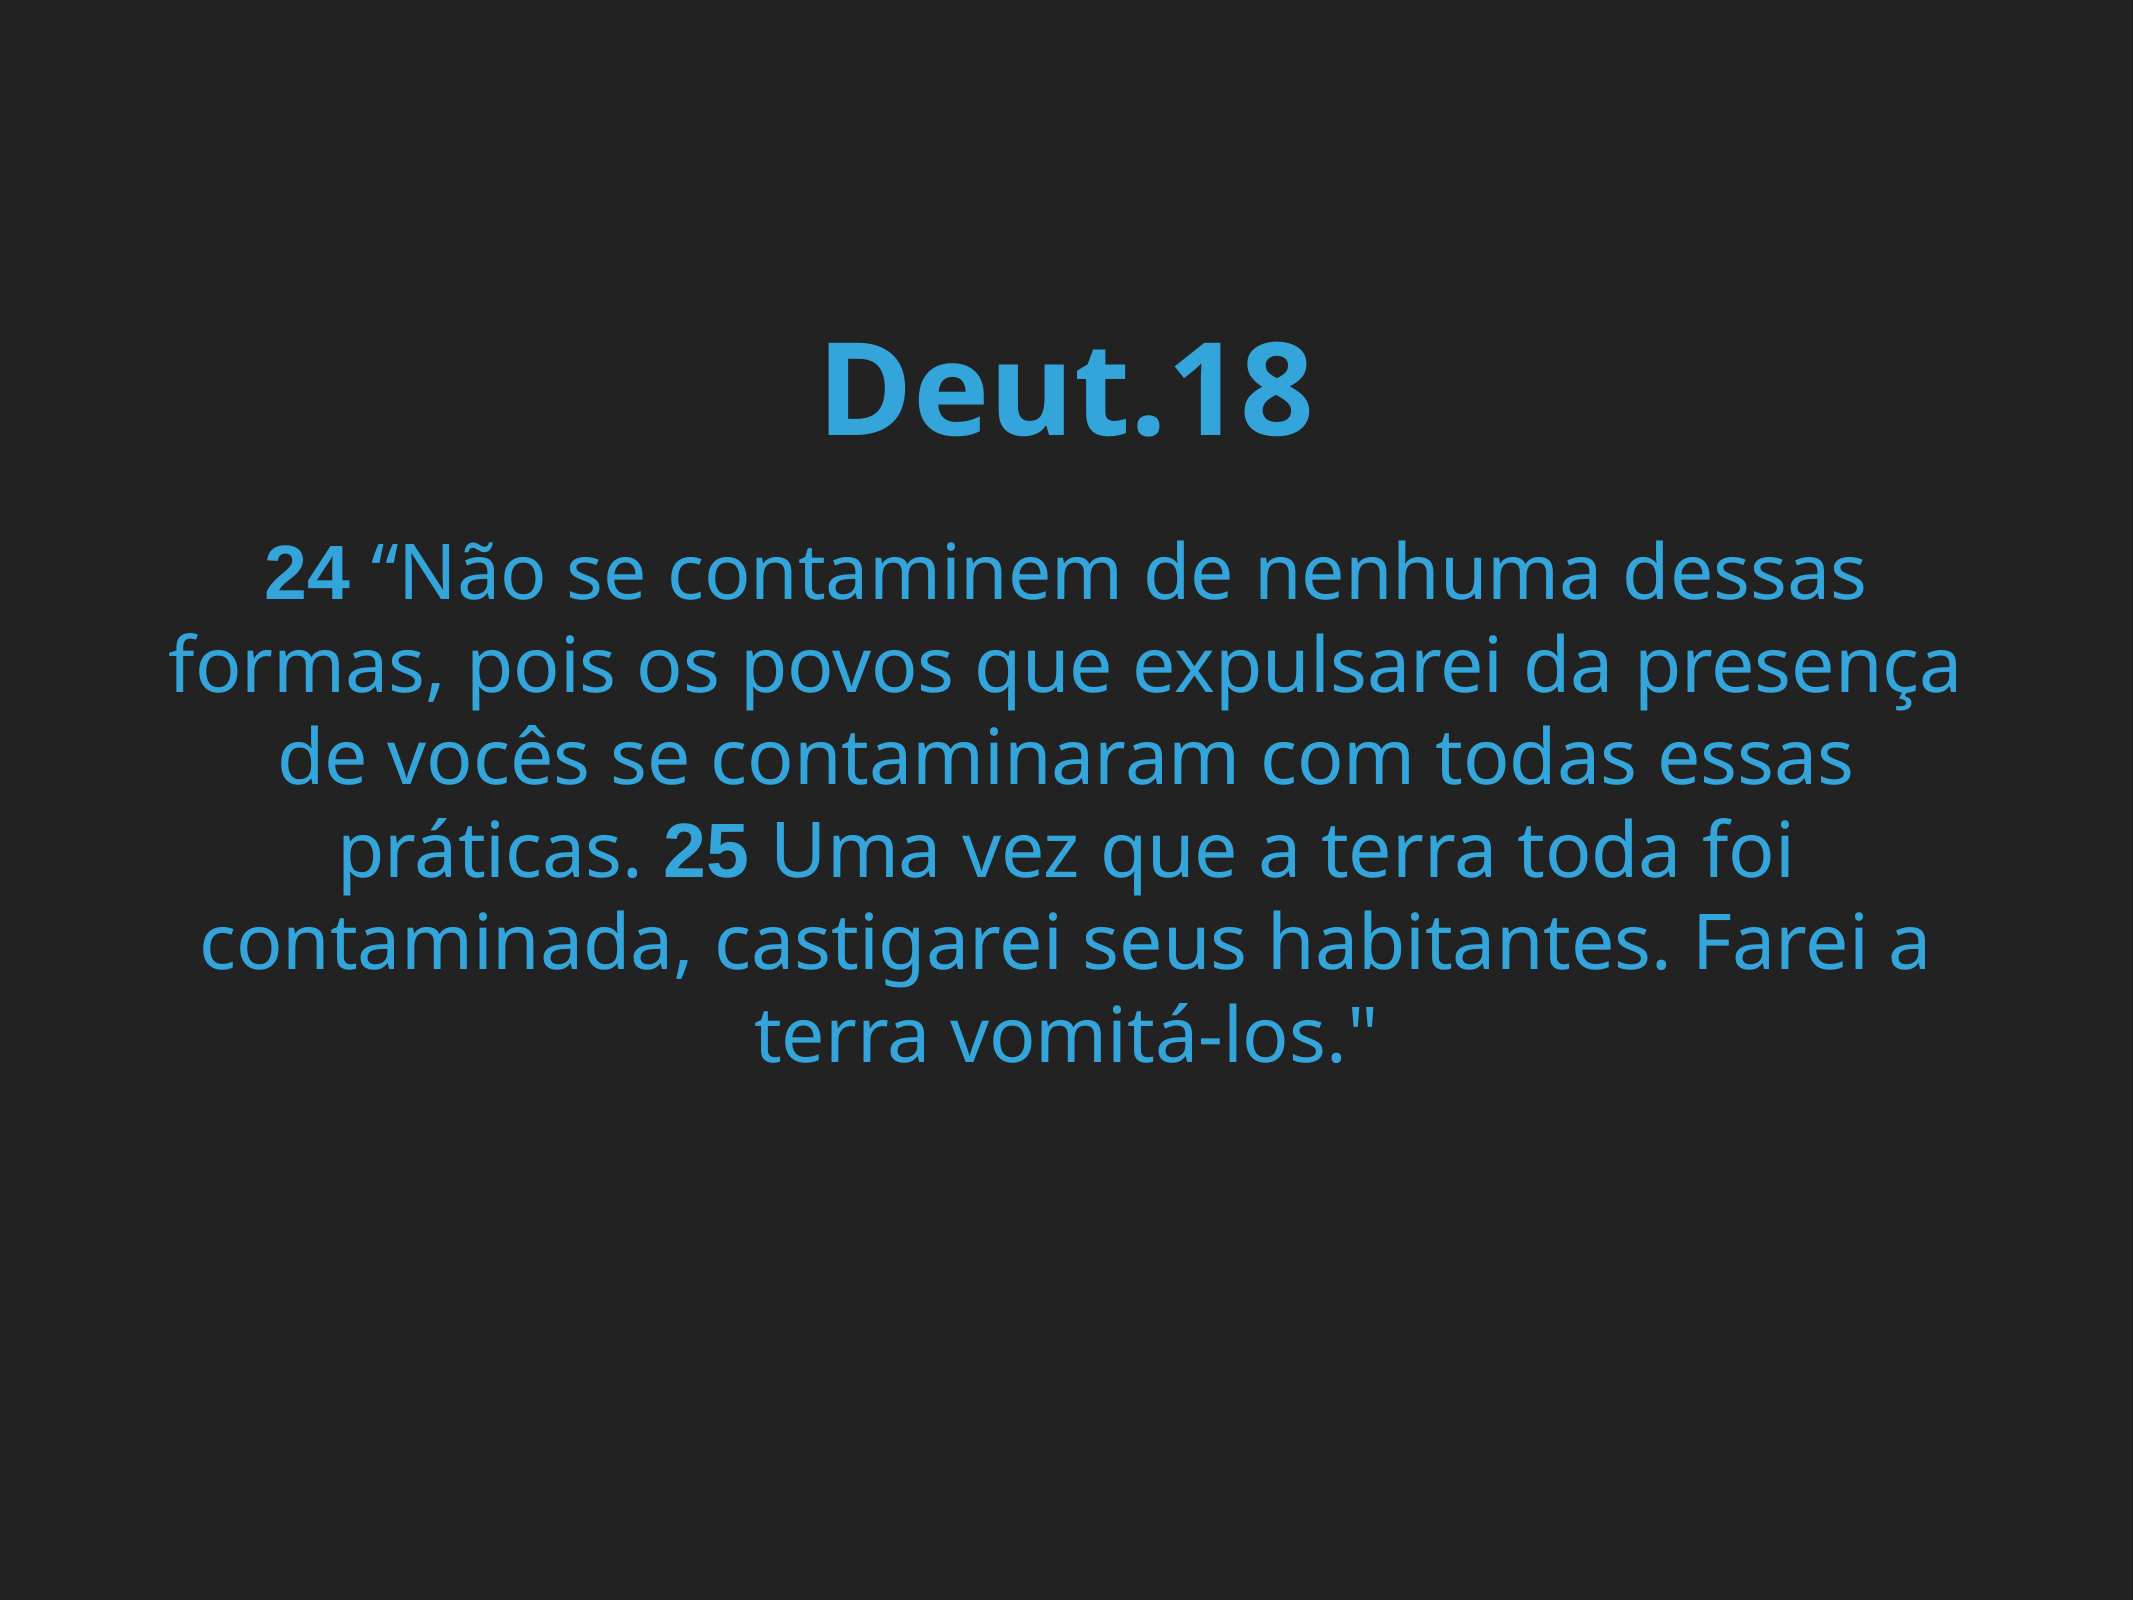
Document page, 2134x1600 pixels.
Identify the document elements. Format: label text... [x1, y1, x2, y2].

text_box 24 “Não se contaminem de nenhuma dessas formas, pois os povos que expulsarei da presença de vocês se contaminaram com todas essas práticas. 25 Uma vez que a terra toda foi contaminada, castigarei seus habitantes. Farei a terra vomitá-los." [109, 514, 2024, 1086]
text_box Deut.18 [809, 297, 1325, 470]
